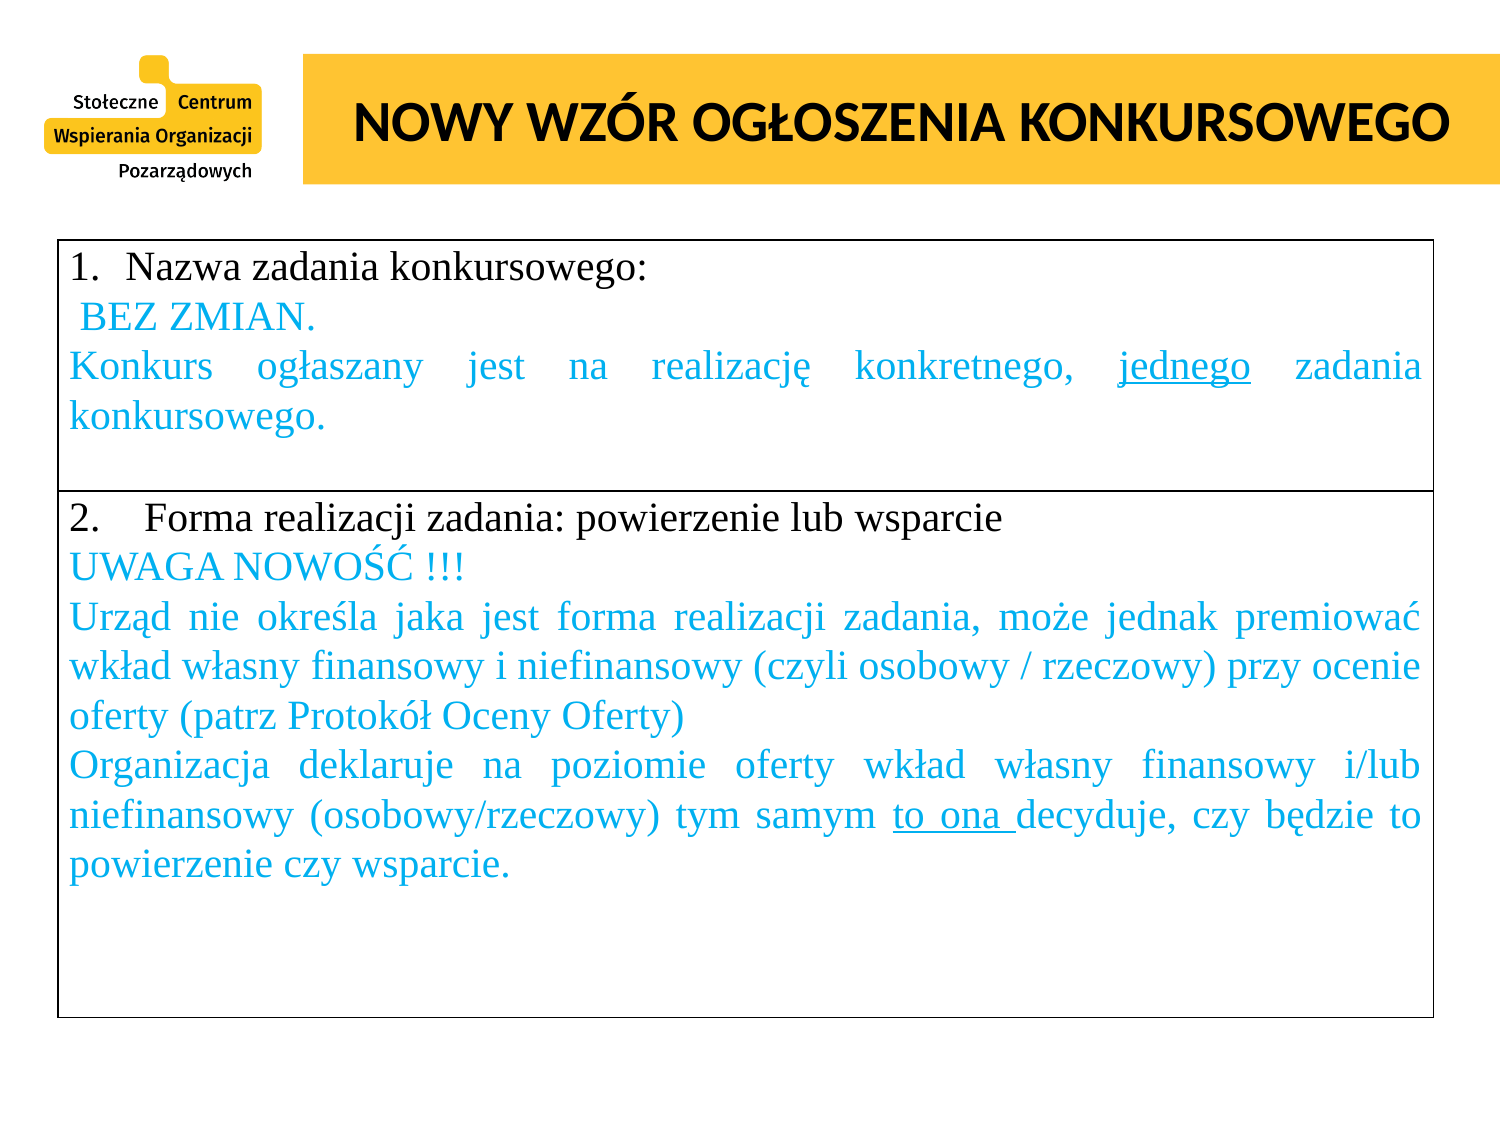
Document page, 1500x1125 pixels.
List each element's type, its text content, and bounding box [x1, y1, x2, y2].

table_cell Forma realizacji zadania: powierzenie lub wsparcie UWAGA NOWOŚĆ !!! Urząd nie określa jaka jest forma realizacji zadania, może jednak premiować wkład własny finansowy i niefinansowy (czyli osobowy / rzeczowy) przy ocenie oferty (patrz Protokół Oceny Oferty) Organizacja deklaruje na poziomie oferty wkład własny finansowy i/lub niefinansowy (osobowy/rzeczowy) tym samym to ona decyduje, czy będzie to powierzenie czy wsparcie. [59, 492, 1433, 1017]
table_header Nazwa zadania konkursowego: BEZ ZMIAN. Konkurs ogłaszany jest na realizację konkretnego, jednego zadania konkursowego. [59, 241, 1433, 490]
picture [44, 55, 262, 182]
title NOWY WZÓR OGŁOSZENIA KONKURSOWEGO [304, 52, 1500, 185]
